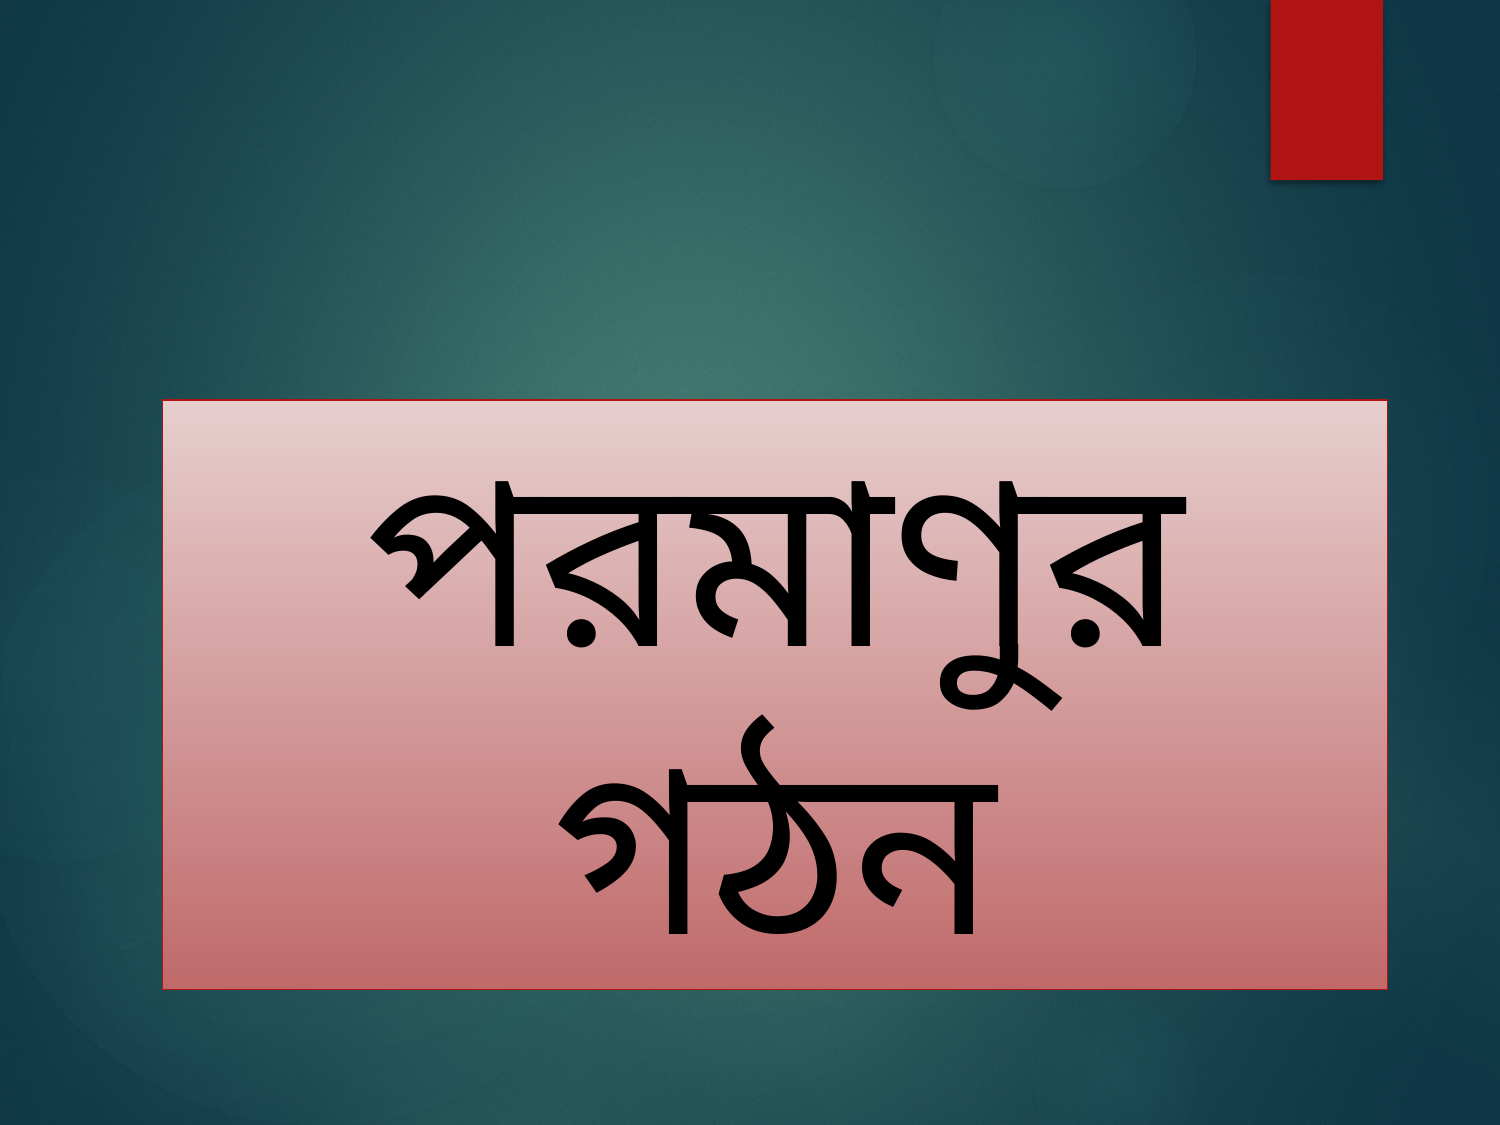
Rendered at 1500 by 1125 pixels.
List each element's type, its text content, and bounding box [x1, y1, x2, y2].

text_box পরমাণুর গঠন [162, 399, 1388, 990]
